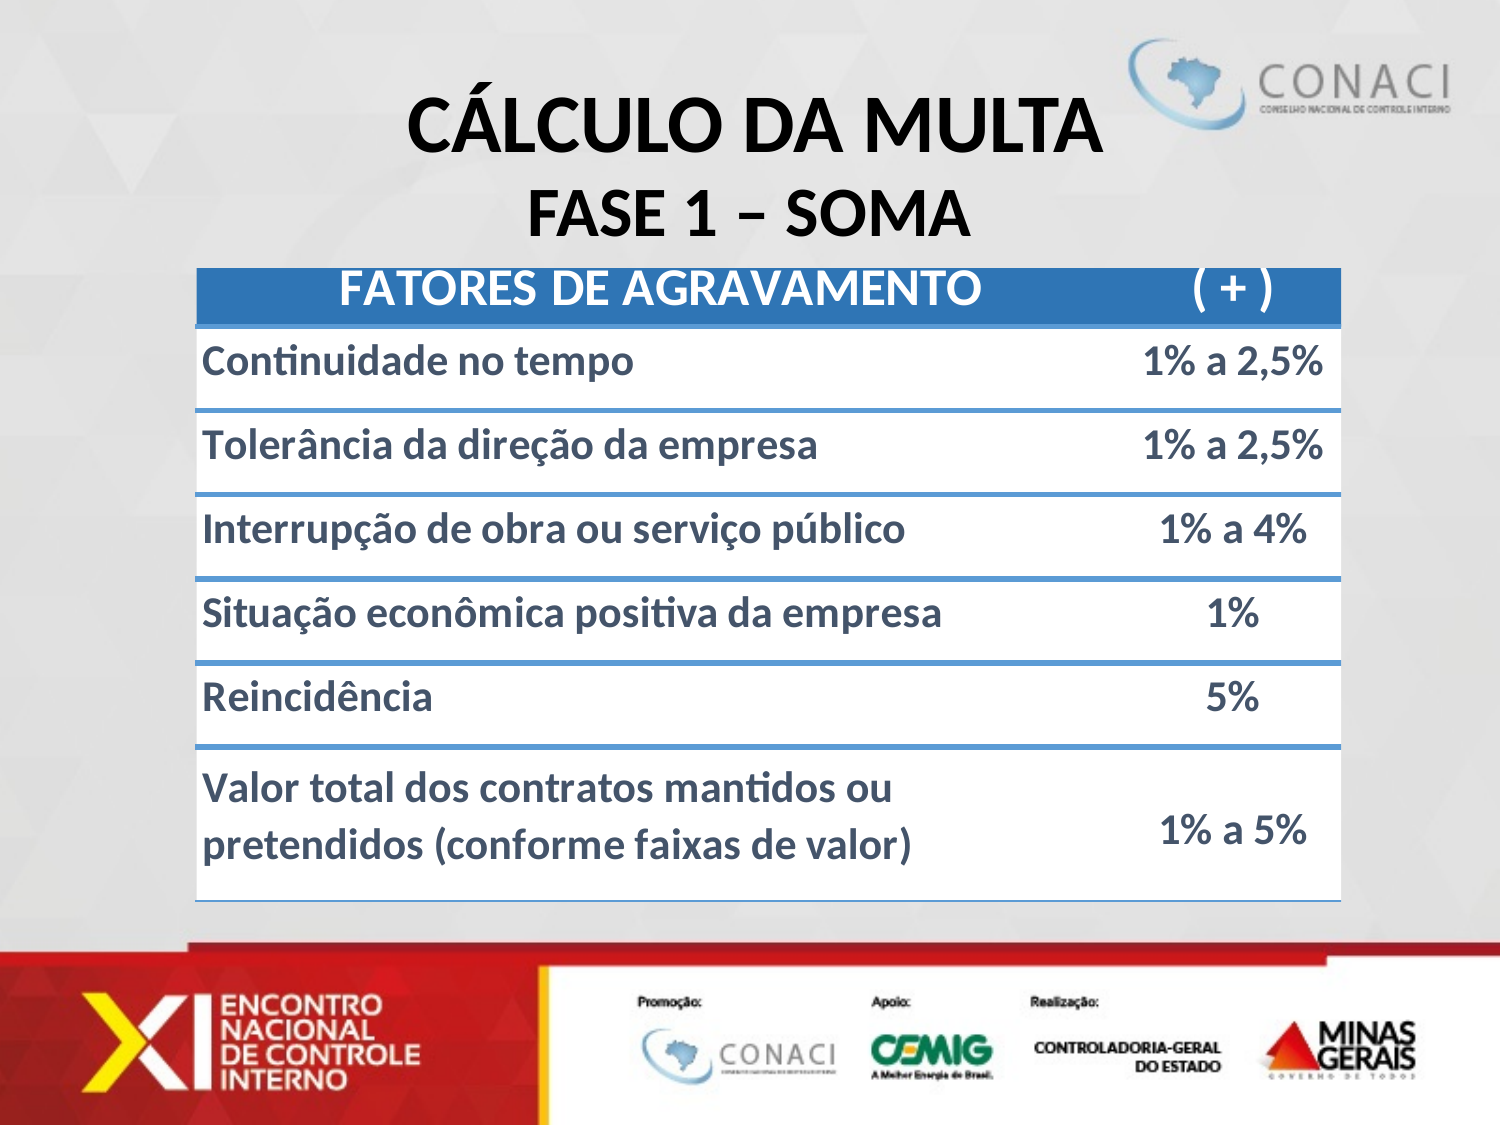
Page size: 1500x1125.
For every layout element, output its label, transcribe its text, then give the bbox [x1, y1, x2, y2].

picture [0, 0, 1500, 161]
text_box Cálculo da Multa [29, 54, 1483, 185]
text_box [194, 266, 1344, 904]
text_box Fase 1 – Soma [0, 161, 1500, 256]
picture [0, 256, 1500, 1125]
text_box 24 [1328, 1064, 1447, 1125]
